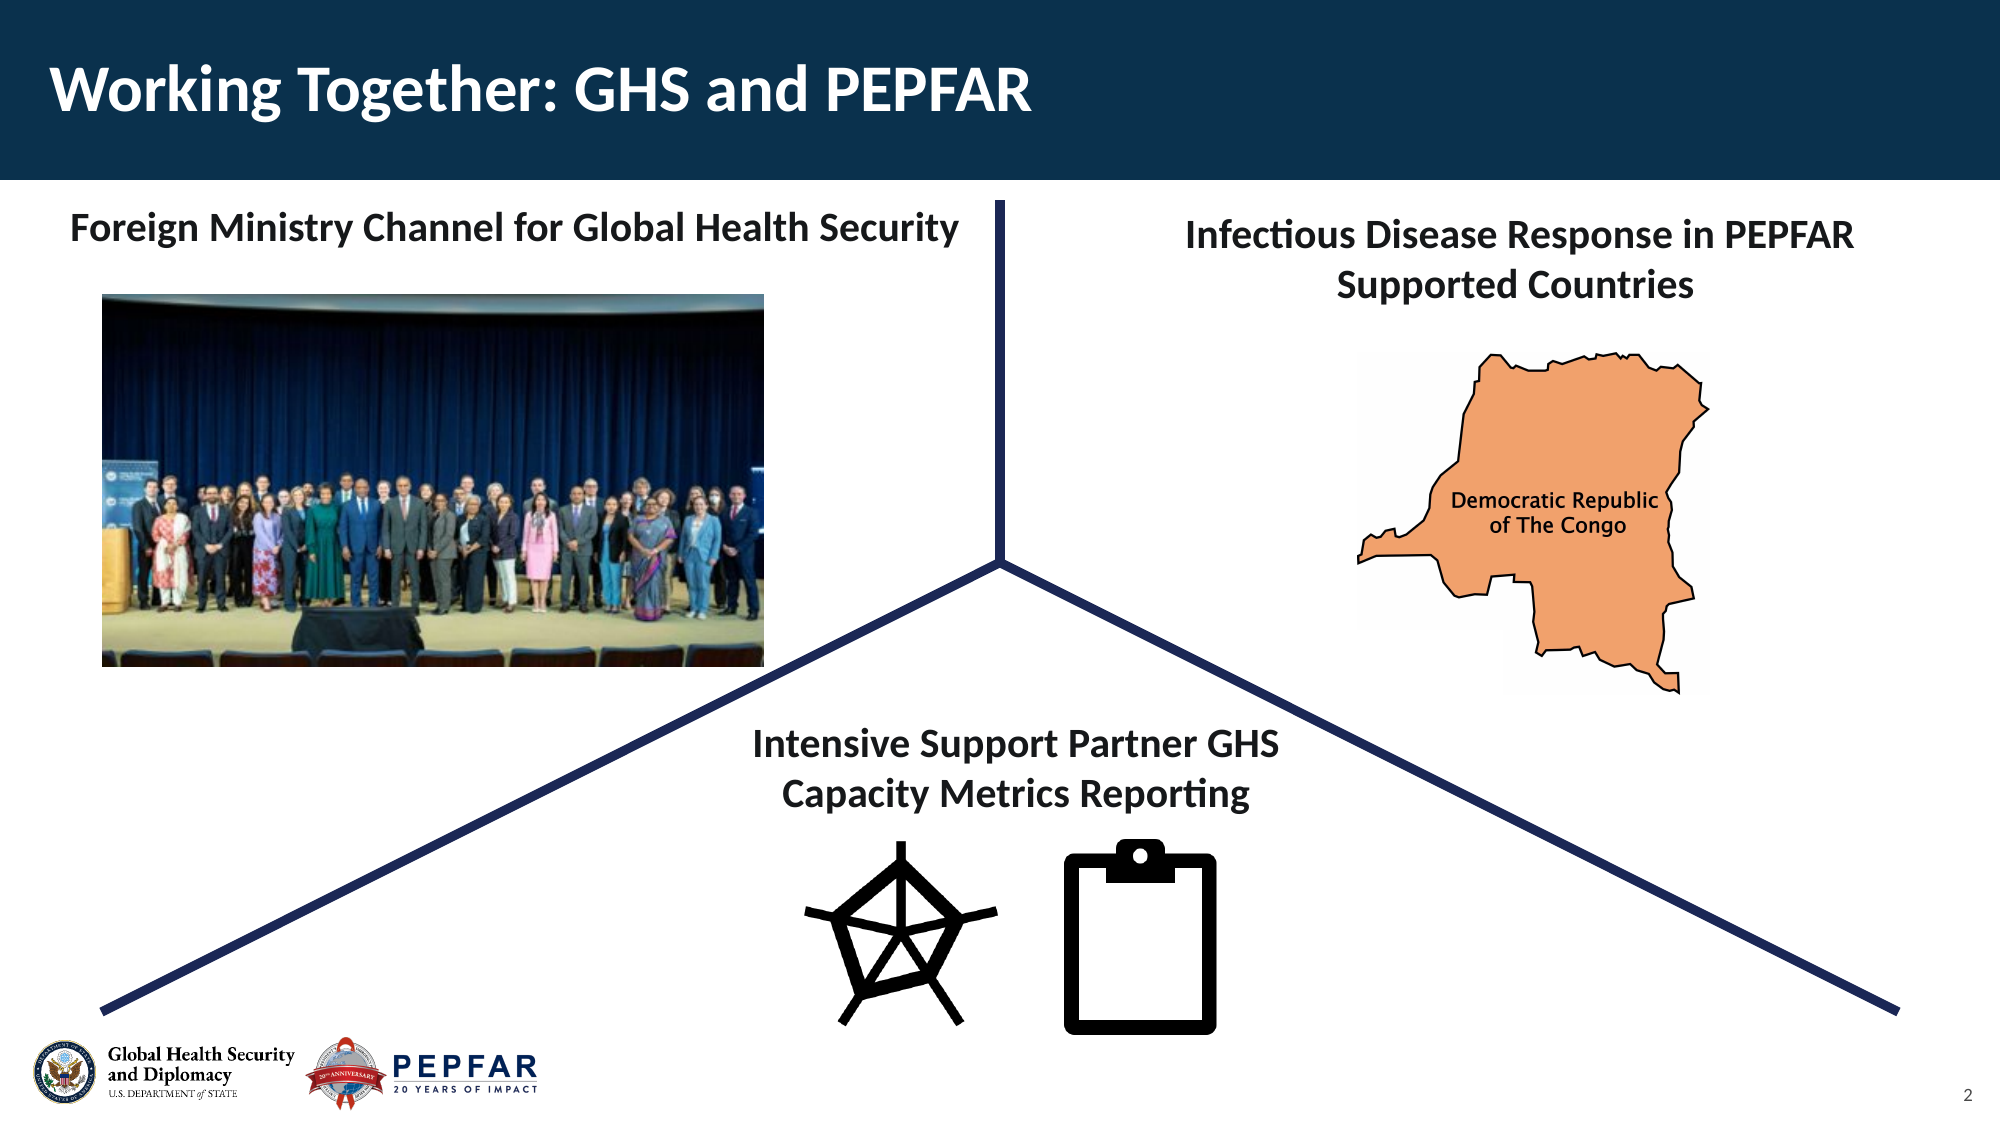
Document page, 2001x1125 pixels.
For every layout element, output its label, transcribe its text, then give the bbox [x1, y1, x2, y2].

picture [1022, 819, 1258, 1054]
list Working Together: GHS and PEPFAR [49, 26, 1967, 154]
text_box Infectious Disease Response in PEPFAR Supported Countries [1090, 199, 1951, 315]
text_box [999, 562, 1899, 1013]
picture [305, 1037, 537, 1111]
text_box Foreign Ministry Channel for Global Health Security [49, 192, 1000, 258]
picture [102, 294, 764, 667]
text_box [101, 562, 999, 1013]
picture [1357, 352, 1710, 695]
picture [786, 819, 1017, 1050]
picture [33, 1040, 295, 1104]
